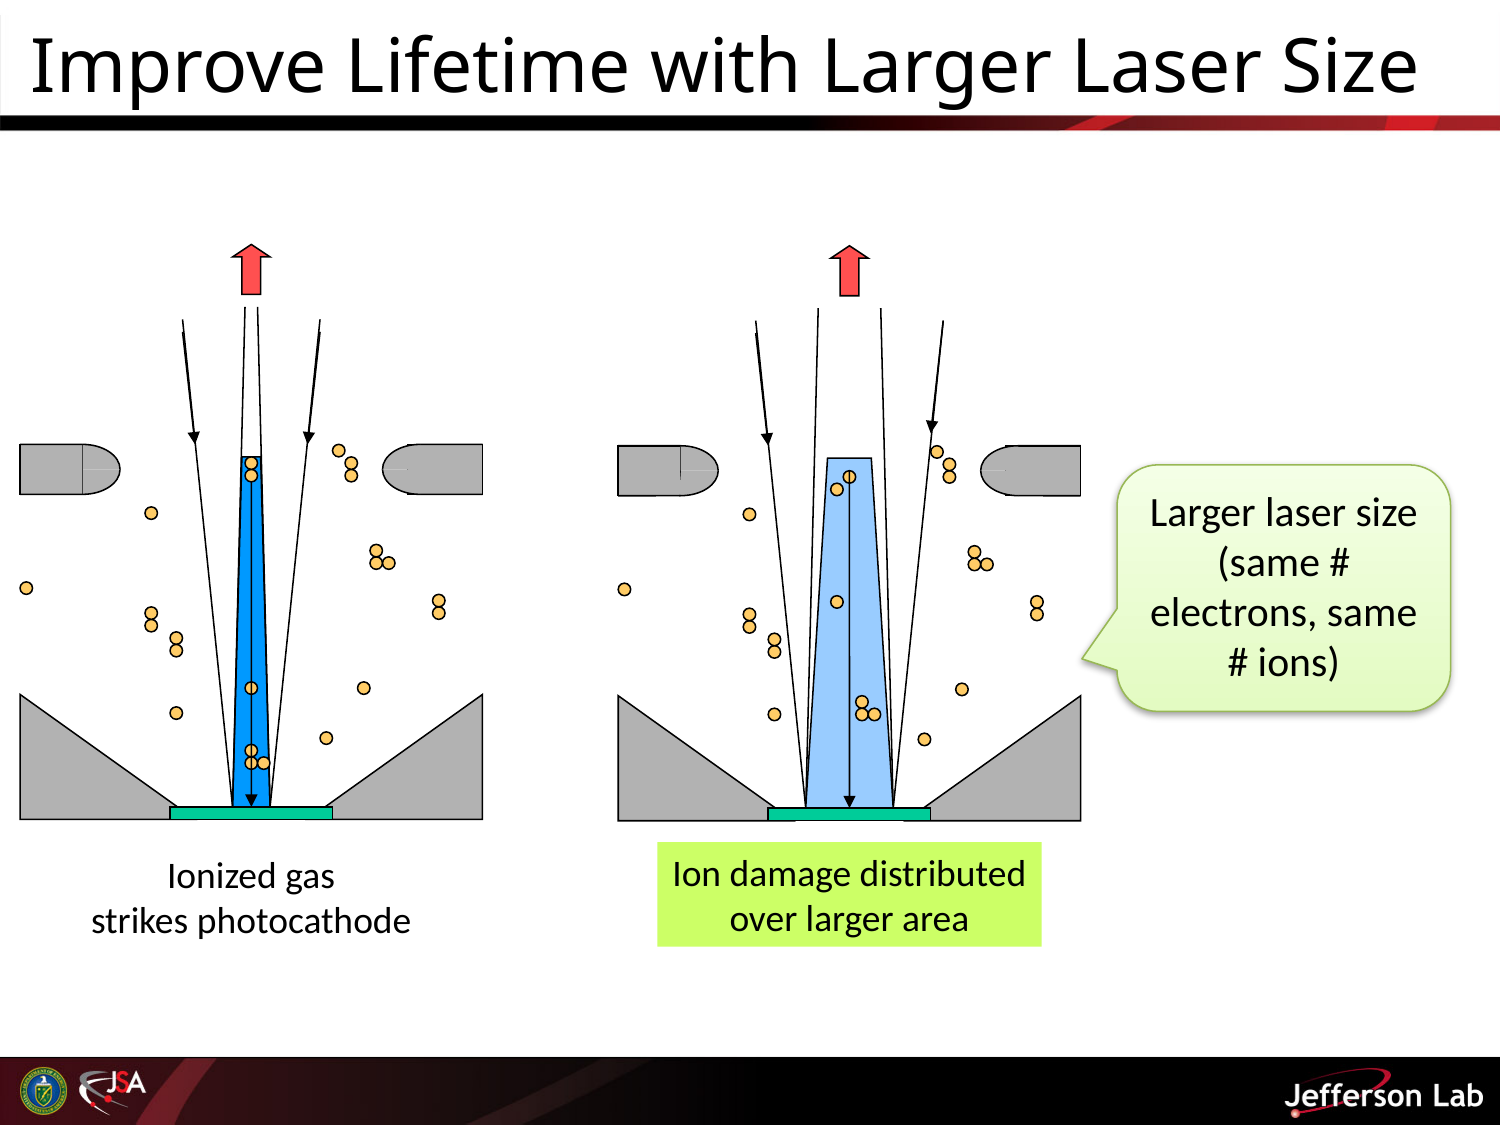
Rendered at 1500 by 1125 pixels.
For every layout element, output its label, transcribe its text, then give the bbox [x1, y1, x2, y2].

title Improve Lifetime with Larger Laser Size [15, 12, 1437, 113]
text_box Ion damage distributed over larger area [657, 842, 1042, 947]
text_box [19, 244, 483, 820]
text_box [617, 245, 1081, 821]
text_box Ionized gas strikes photocathode [76, 843, 427, 948]
picture [0, 0, 1500, 1125]
text_box Larger laser size (same # electrons, same # ions) [1087, 464, 1452, 713]
